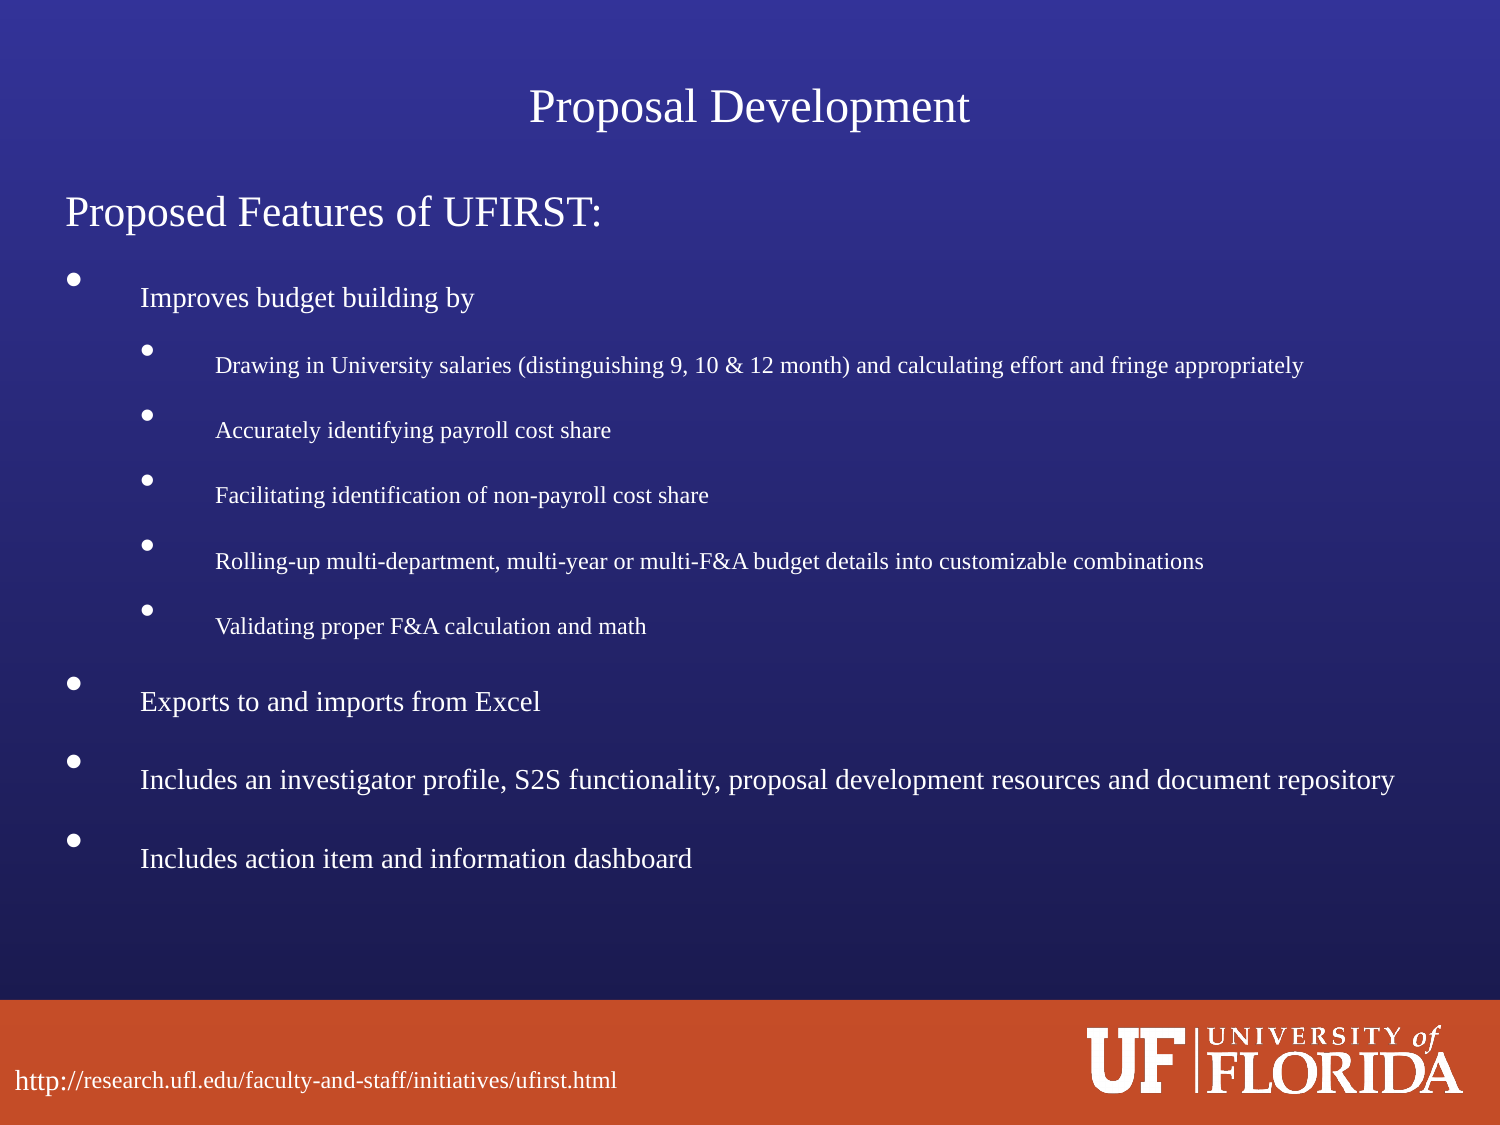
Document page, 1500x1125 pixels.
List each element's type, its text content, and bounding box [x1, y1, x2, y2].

text_box http://research.ufl.edu/faculty-and-staff/initiatives/ufirst.html [0, 999, 1500, 1125]
text_box Proposal Development [0, 37, 1500, 113]
picture [1087, 1024, 1463, 1095]
text_box Proposed Features of UFIRST: Improves budget building by Drawing in University salaries (distinguishing 9, 10 & 12 month) and calculating effort and fringe appropriately Accurately identifying payroll cost share Facilitating identification of non-payroll cost share Rolling-up multi-department, multi-year or multi-F&A budget details into customizable combinations Validating proper F&A calculation and math Exports to and imports from Excel Includes an investigator profile, S2S functionality, proposal development resources and document repository Includes action item and information dashboard [50, 125, 1438, 988]
